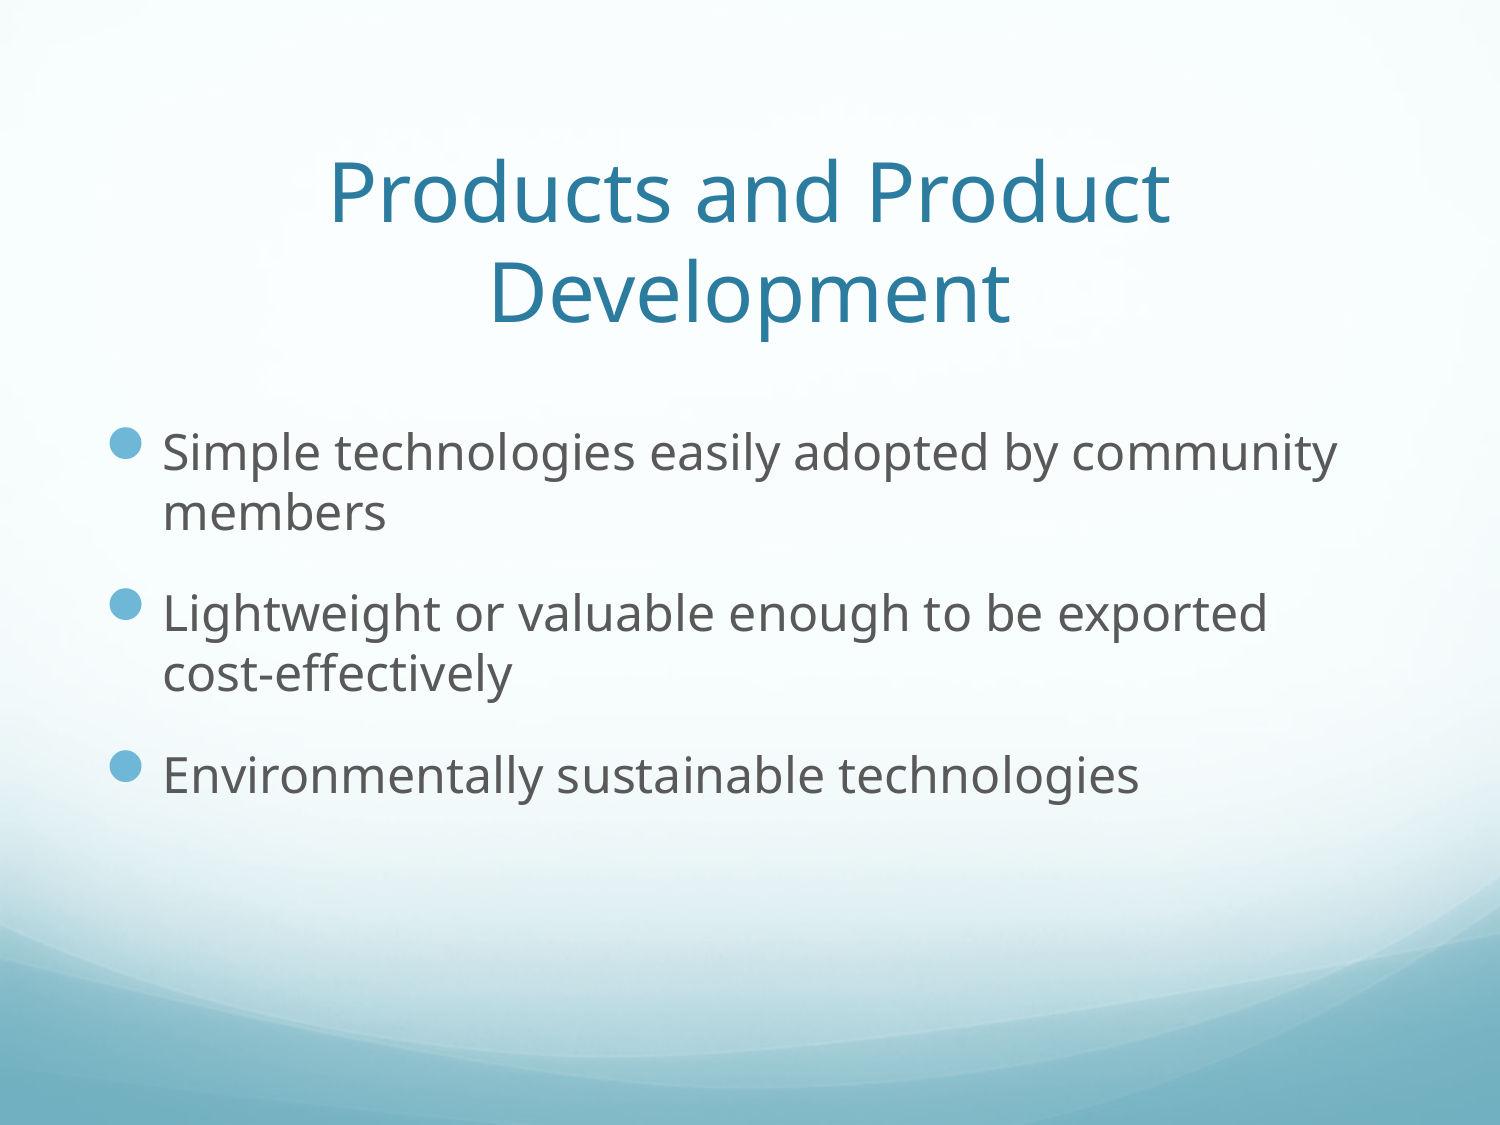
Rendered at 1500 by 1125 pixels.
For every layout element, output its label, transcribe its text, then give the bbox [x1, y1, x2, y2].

list Simple technologies easily adopted by community members Lightweight or valuable enough to be exported cost-effectively Environmentally sustainable technologies [90, 412, 1410, 1125]
title Products and Product Development [90, 127, 1410, 347]
